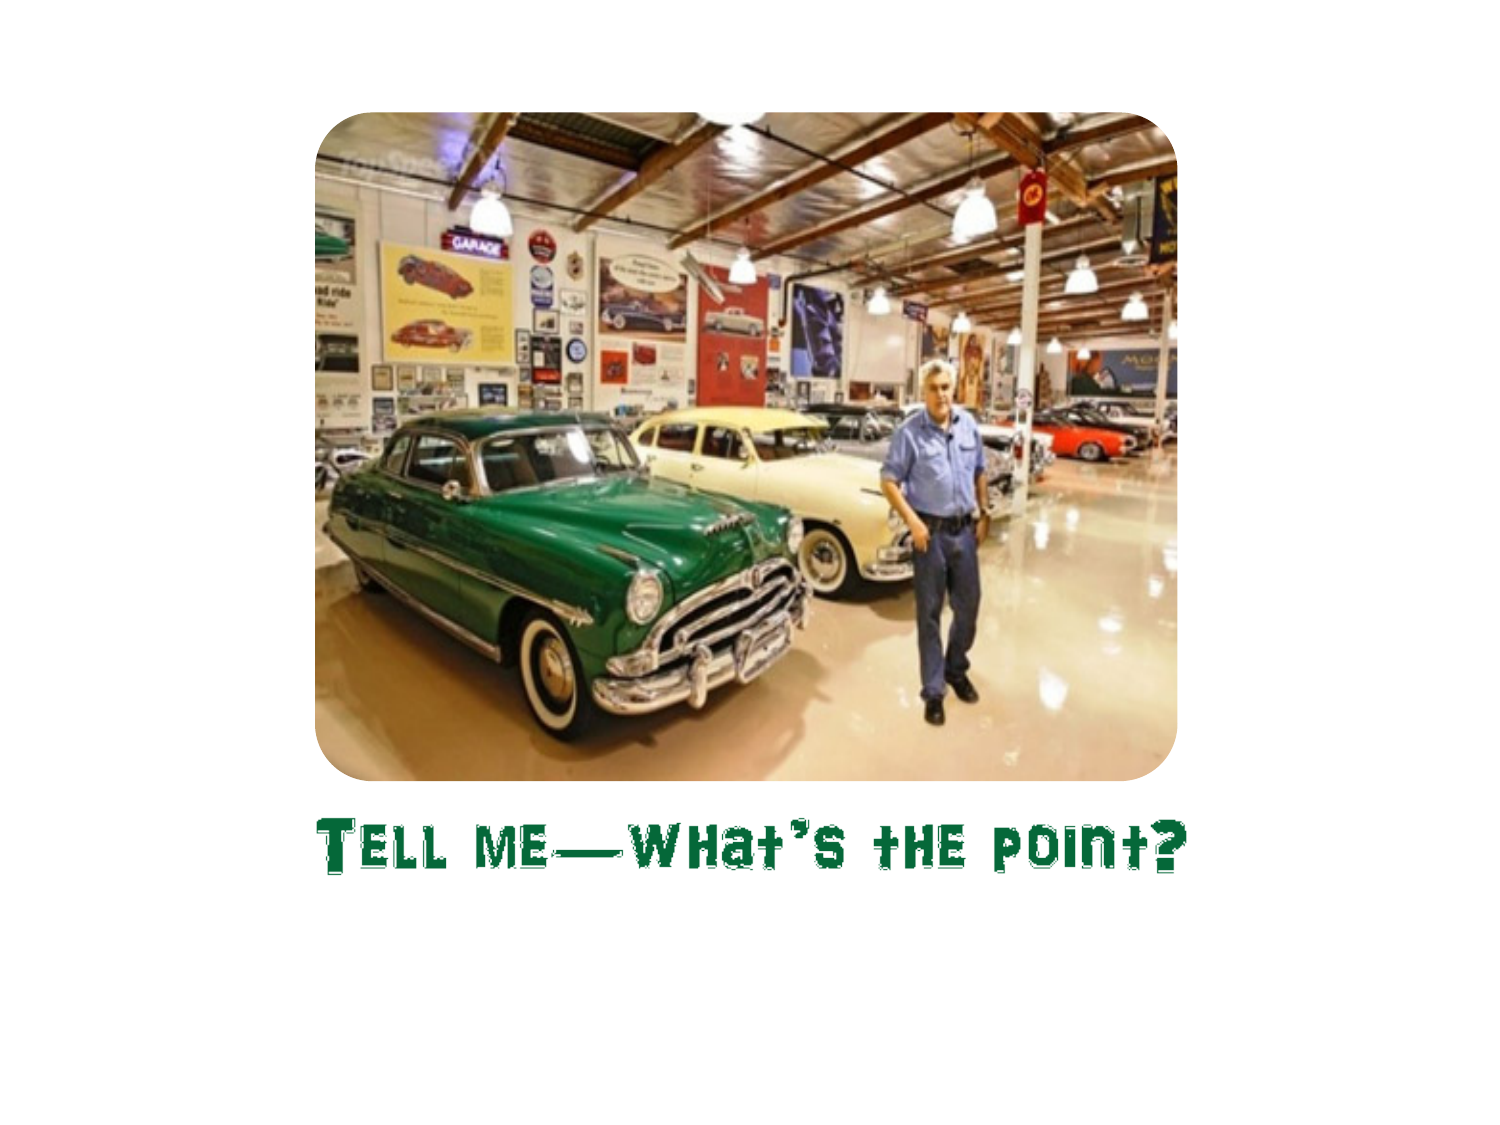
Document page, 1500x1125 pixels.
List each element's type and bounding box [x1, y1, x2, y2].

picture [314, 112, 1178, 782]
picture [312, 807, 1190, 893]
